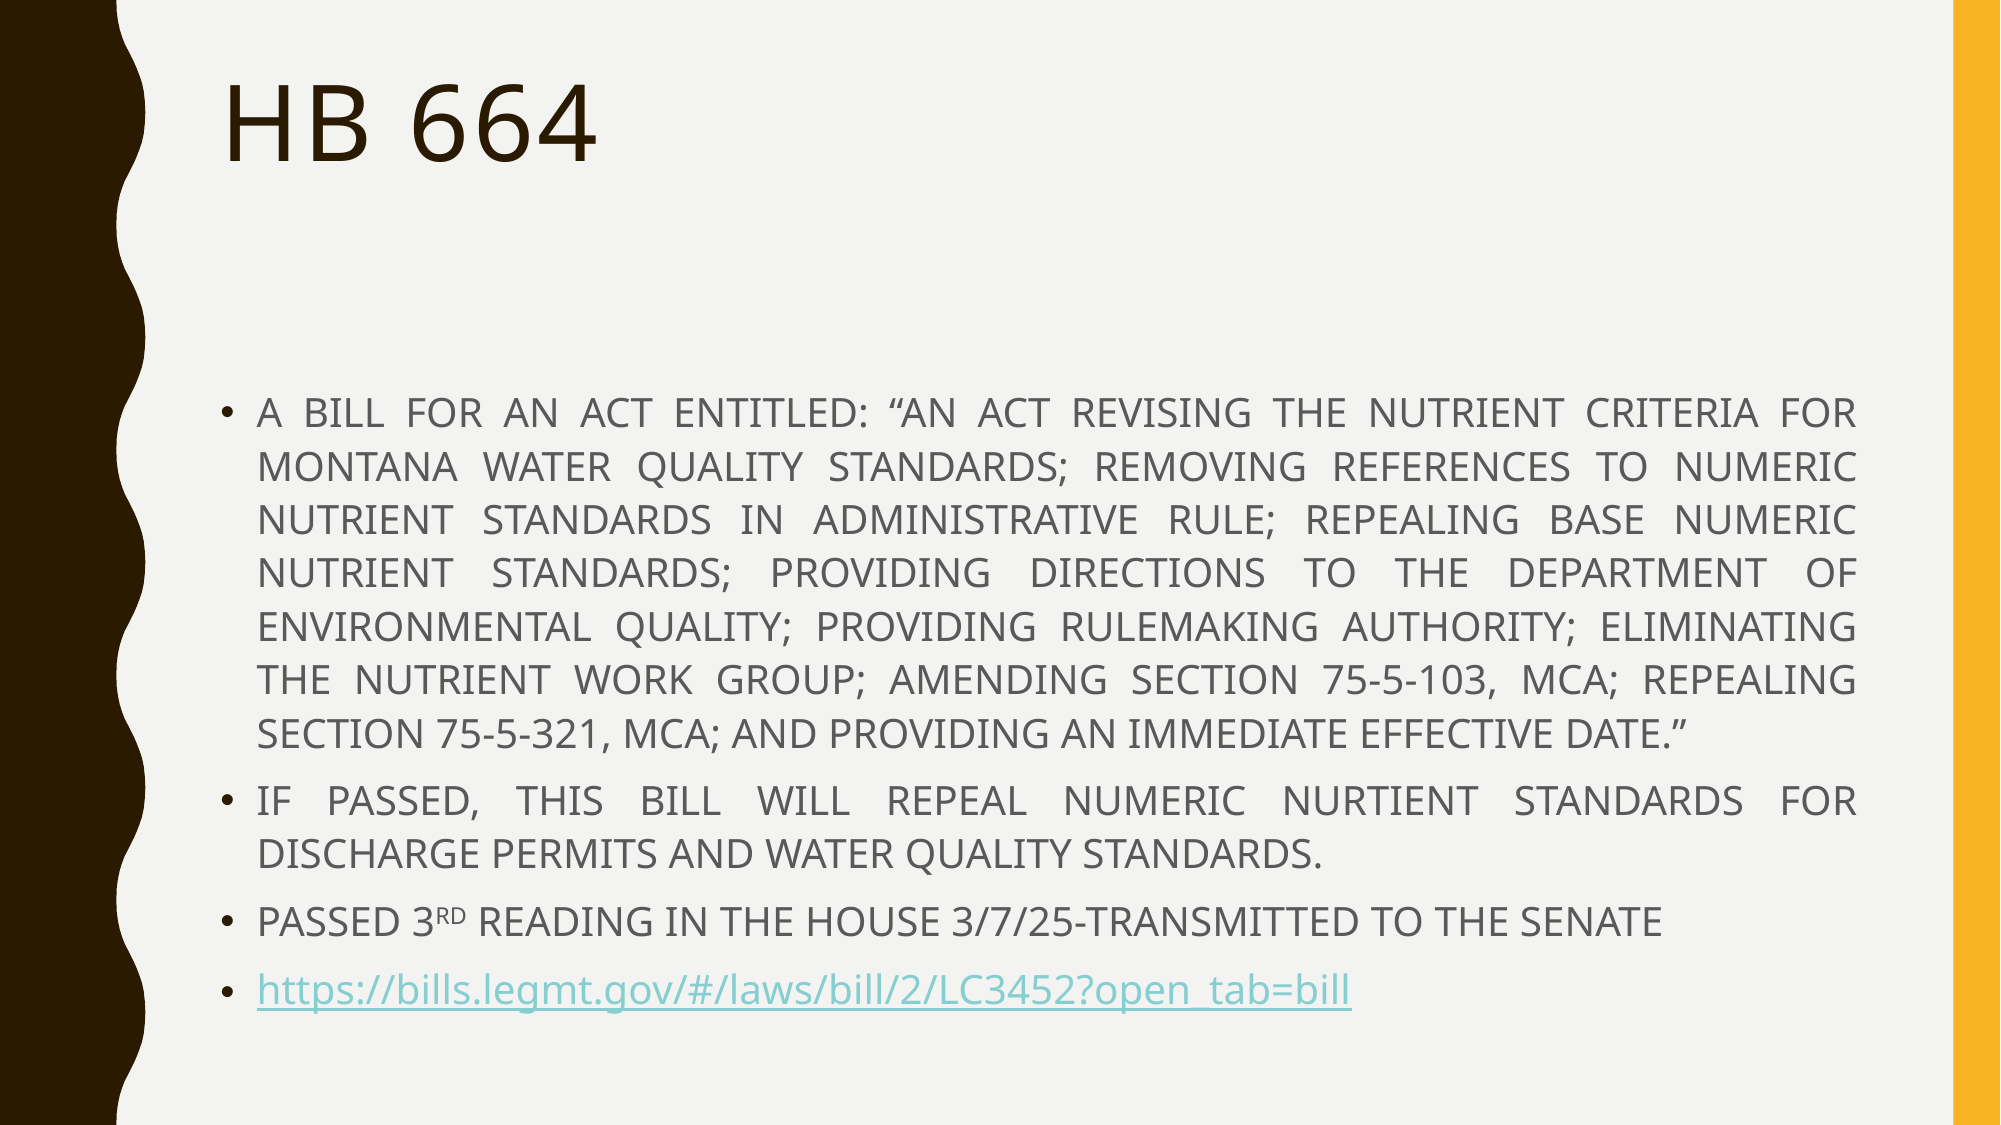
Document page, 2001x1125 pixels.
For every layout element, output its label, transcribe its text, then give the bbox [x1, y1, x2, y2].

title HB 664 [205, 62, 1875, 308]
list A BILL FOR AN ACT ENTITLED: “AN ACT REVISING THE NUTRIENT CRITERIA FOR MONTANA WATER QUALITY STANDARDS; REMOVING REFERENCES TO NUMERIC NUTRIENT STANDARDS IN ADMINISTRATIVE RULE; REPEALING BASE NUMERIC NUTRIENT STANDARDS; PROVIDING DIRECTIONS TO THE DEPARTMENT OF ENVIRONMENTAL QUALITY; PROVIDING RULEMAKING AUTHORITY; ELIMINATING THE NUTRIENT WORK GROUP; AMENDING SECTION 75-5-103, MCA; REPEALING SECTION 75-5-321, MCA; AND PROVIDING AN IMMEDIATE EFFECTIVE DATE.” IF PASSED, THIS BILL WILL REPEAL NUMERIC NURTIENT STANDARDS FOR DISCHARGE PERMITS AND WATER QUALITY STANDARDS. PASSED 3RD READING IN THE HOUSE 3/7/25-TRANSMITTED TO THE SENATE https://bills.legmt.gov/#/laws/bill/2/LC3452?open_tab=bill [205, 375, 1875, 1028]
